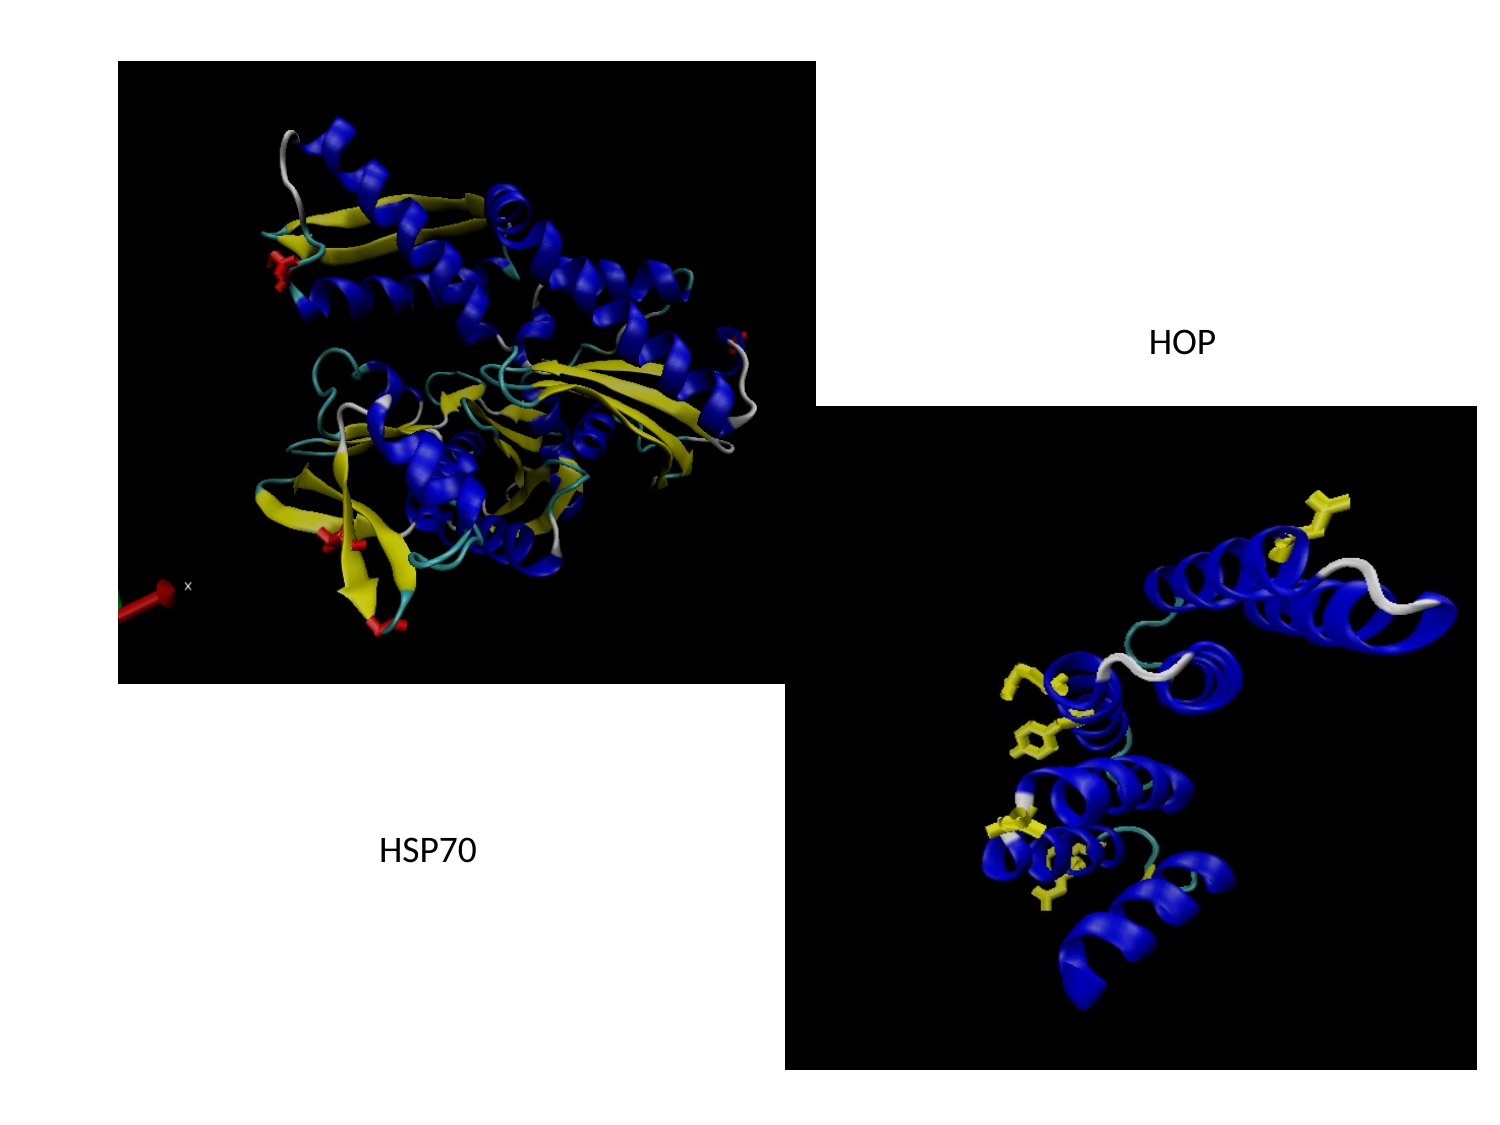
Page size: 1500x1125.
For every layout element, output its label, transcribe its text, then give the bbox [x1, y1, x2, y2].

picture [118, 61, 1477, 1070]
text_box HSP70 [364, 817, 540, 922]
text_box HOP [1134, 310, 1309, 404]
